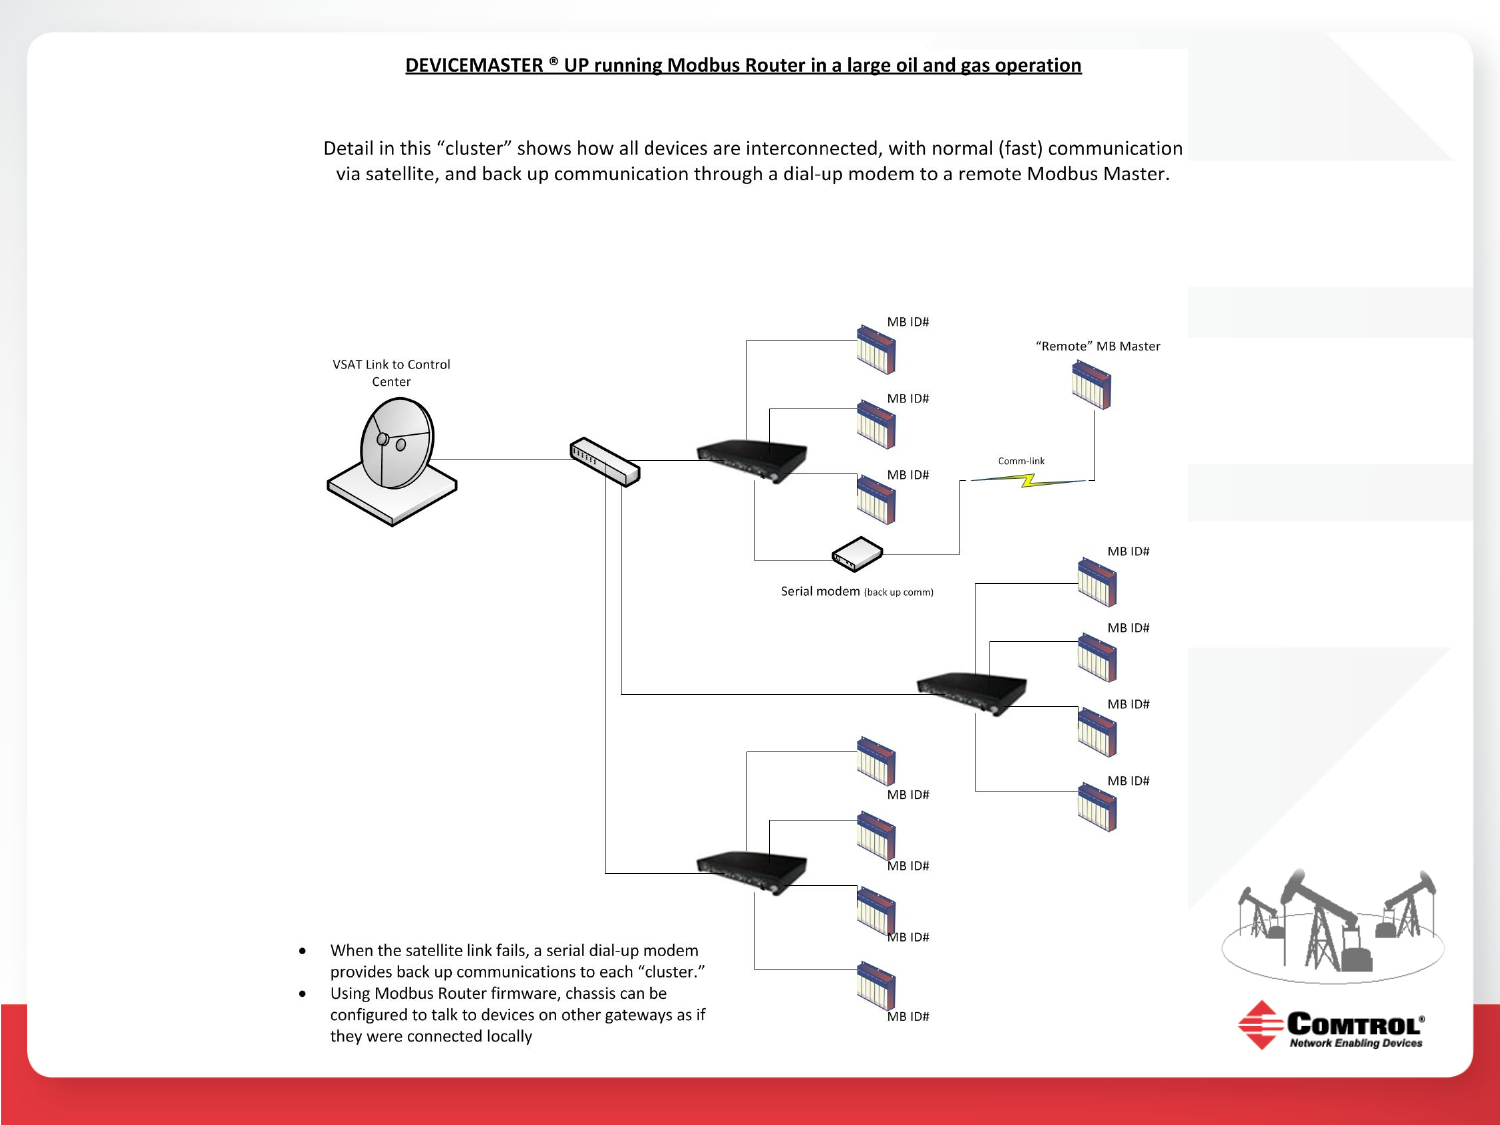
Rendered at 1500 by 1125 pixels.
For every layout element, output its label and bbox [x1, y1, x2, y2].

picture [0, 0, 1500, 1125]
list [287, 49, 1188, 1062]
